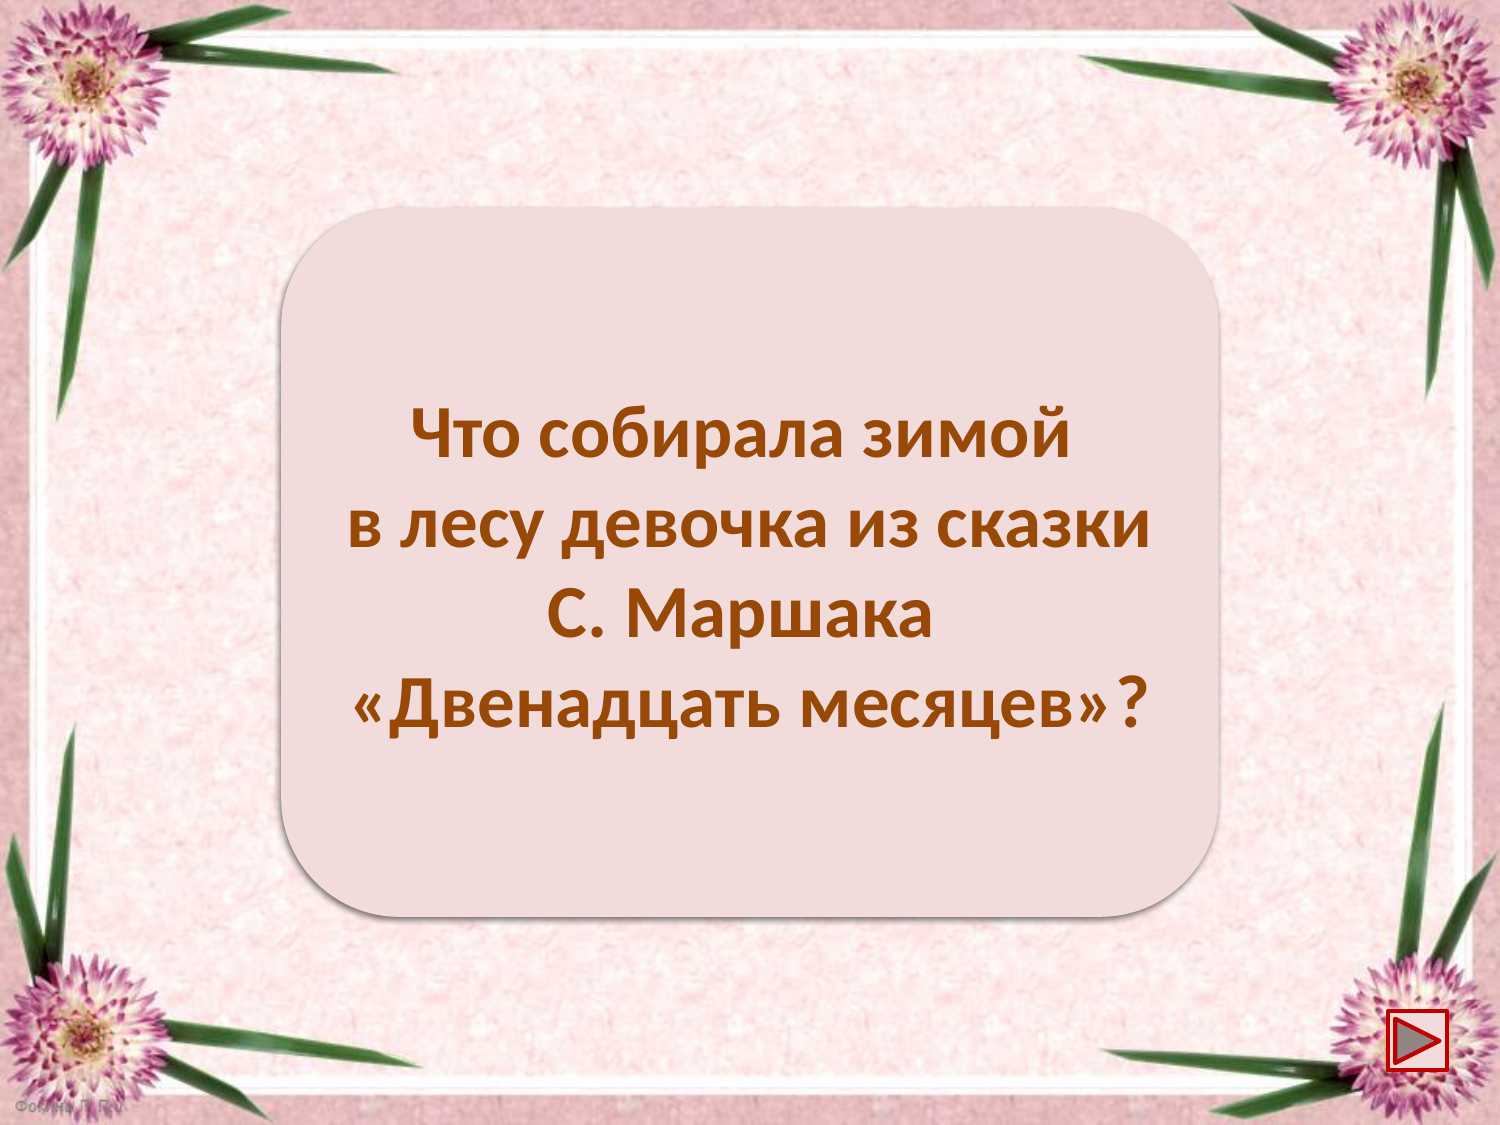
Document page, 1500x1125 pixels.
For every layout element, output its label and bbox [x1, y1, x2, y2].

text_box [1386, 1009, 1449, 1072]
text_box [279, 206, 1221, 919]
picture [0, 0, 1500, 1125]
